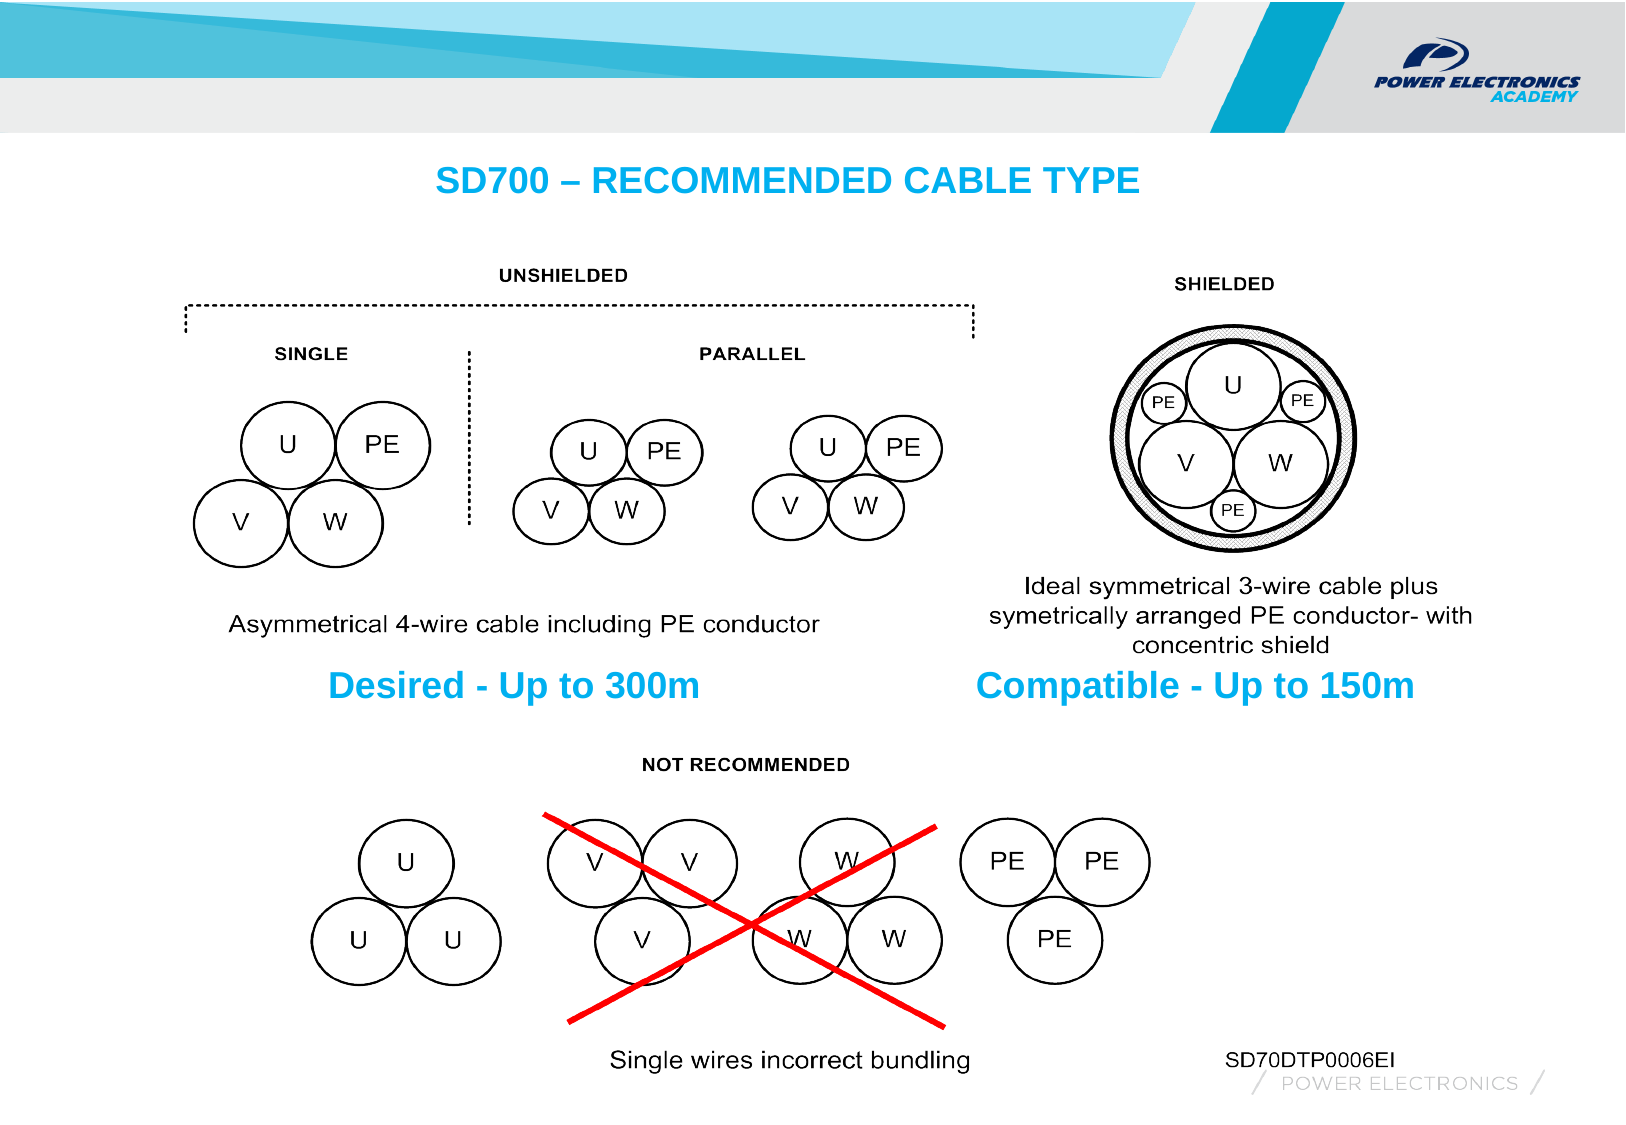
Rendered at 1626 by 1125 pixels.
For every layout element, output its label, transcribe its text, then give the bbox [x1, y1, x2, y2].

picture [183, 252, 1545, 1095]
picture [0, 2, 1269, 133]
picture [1285, 2, 1625, 133]
text_box SD700 – RECOMMENDED CABLE TYPE [216, 148, 1360, 209]
